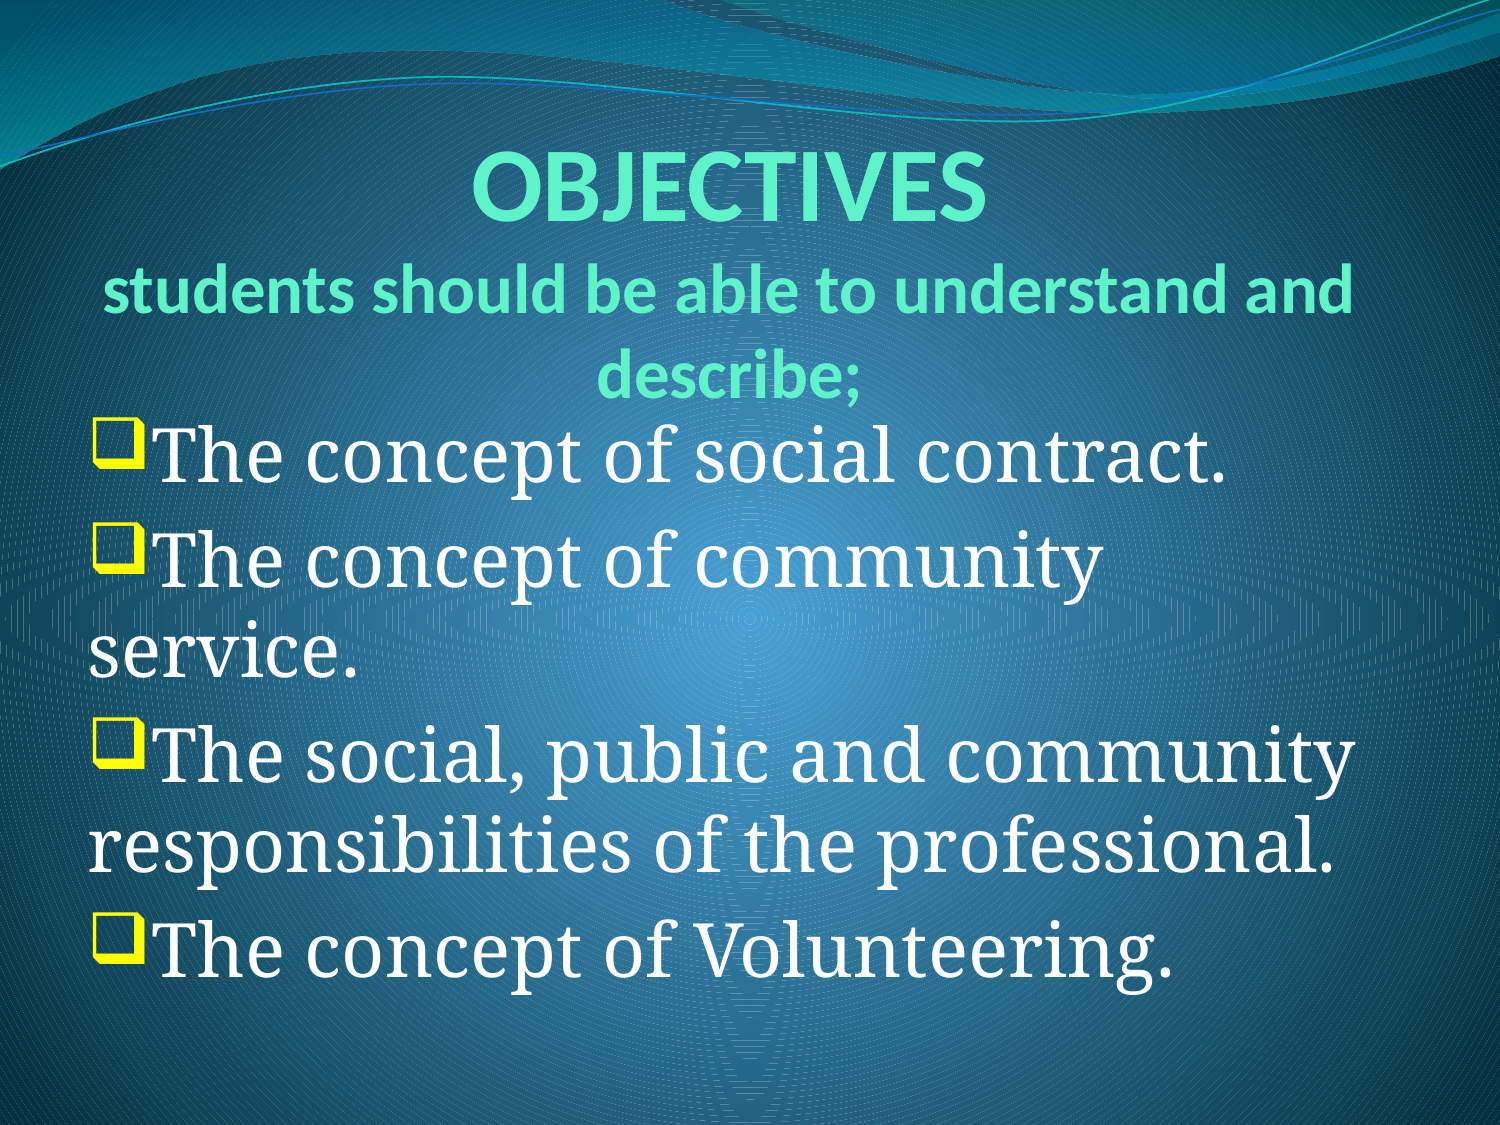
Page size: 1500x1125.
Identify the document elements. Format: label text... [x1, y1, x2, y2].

title OBJECTIVES students should be able to understand and describe; [87, 112, 1376, 399]
subtitle The concept of social contract. The concept of community service. The social, public and community responsibilities of the professional. The concept of Volunteering. [87, 399, 1376, 975]
